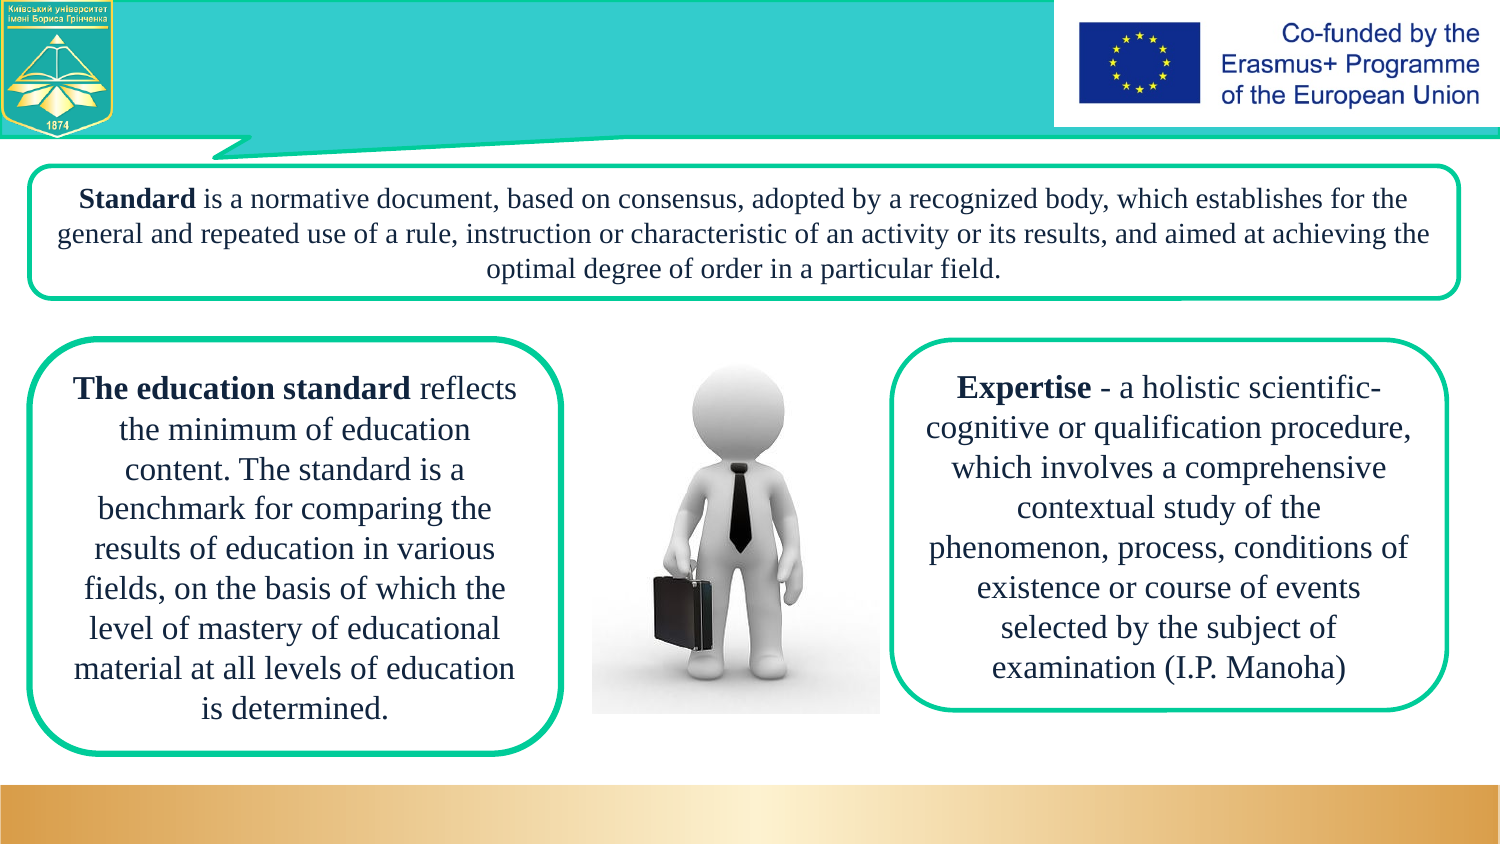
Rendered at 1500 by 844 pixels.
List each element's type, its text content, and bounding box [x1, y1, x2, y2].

text_box Expertise - a holistic scientific-cognitive or qualification procedure, which involves a comprehensive contextual study of the phenomenon, process, conditions of existence or course of events selected by the subject of examination (I.P. Manoha) [891, 339, 1447, 711]
picture [592, 339, 880, 715]
picture [1, 0, 113, 138]
text_box Standard is a normative document, based on consensus, adopted by a recognized body, which establishes for the general and repeated use of a rule, instruction or characteristic of an activity or its results, and aimed at achieving the optimal degree of order in a particular field. [29, 165, 1459, 299]
picture [1054, 0, 1500, 128]
text_box The education standard reflects the minimum of education content. The standard is a benchmark for comparing the results of education in various fields, on the basis of which the level of mastery of educational material at all levels of education is determined. [29, 339, 562, 754]
text_box [115, 0, 1500, 160]
picture [0, 784, 1500, 844]
